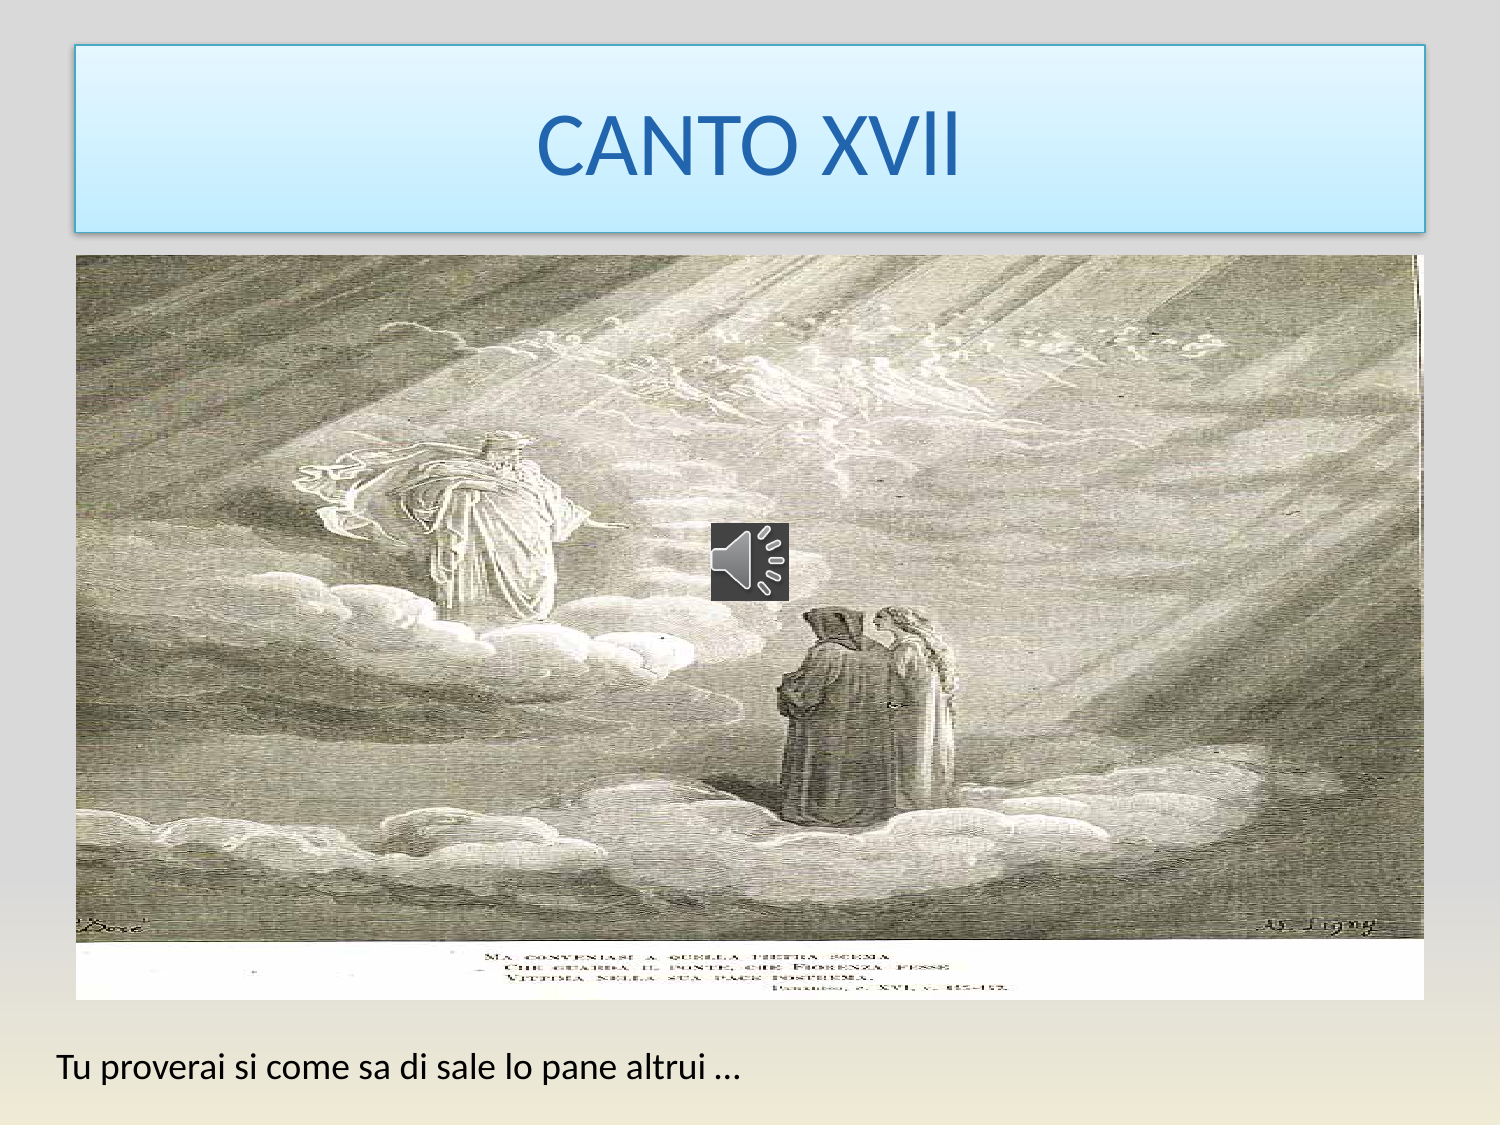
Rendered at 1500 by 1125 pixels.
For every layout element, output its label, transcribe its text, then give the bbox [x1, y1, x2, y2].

picture [76, 255, 1424, 1000]
title CANTO XVll [74, 44, 1426, 233]
text_box Tu proverai si come sa di sale lo pane altrui … [41, 1034, 809, 1095]
